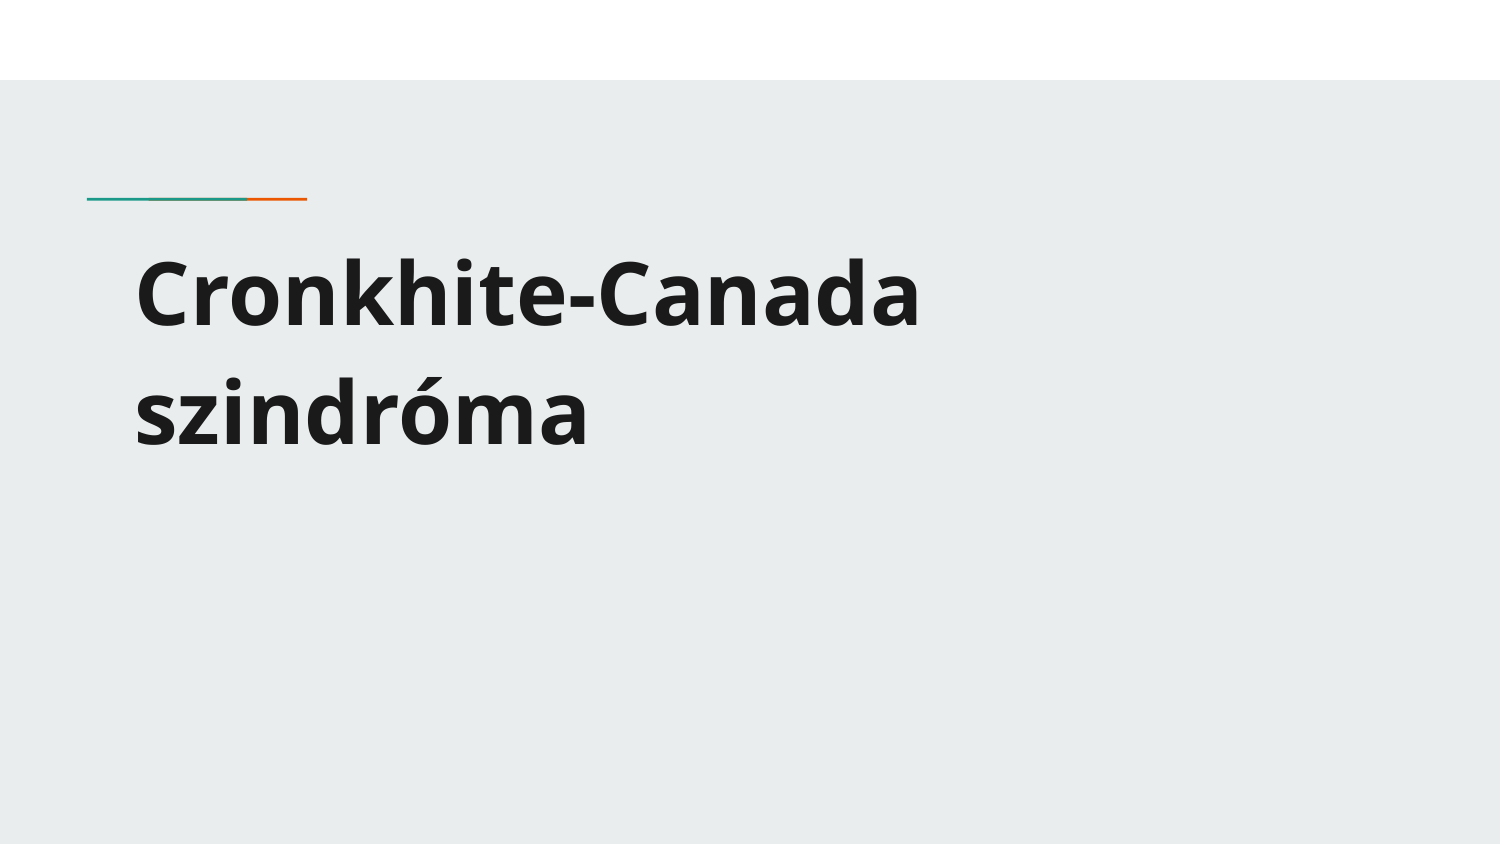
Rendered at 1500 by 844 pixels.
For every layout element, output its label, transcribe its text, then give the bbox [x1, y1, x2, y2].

title Cronkhite-Canada szindróma [119, 216, 1381, 490]
